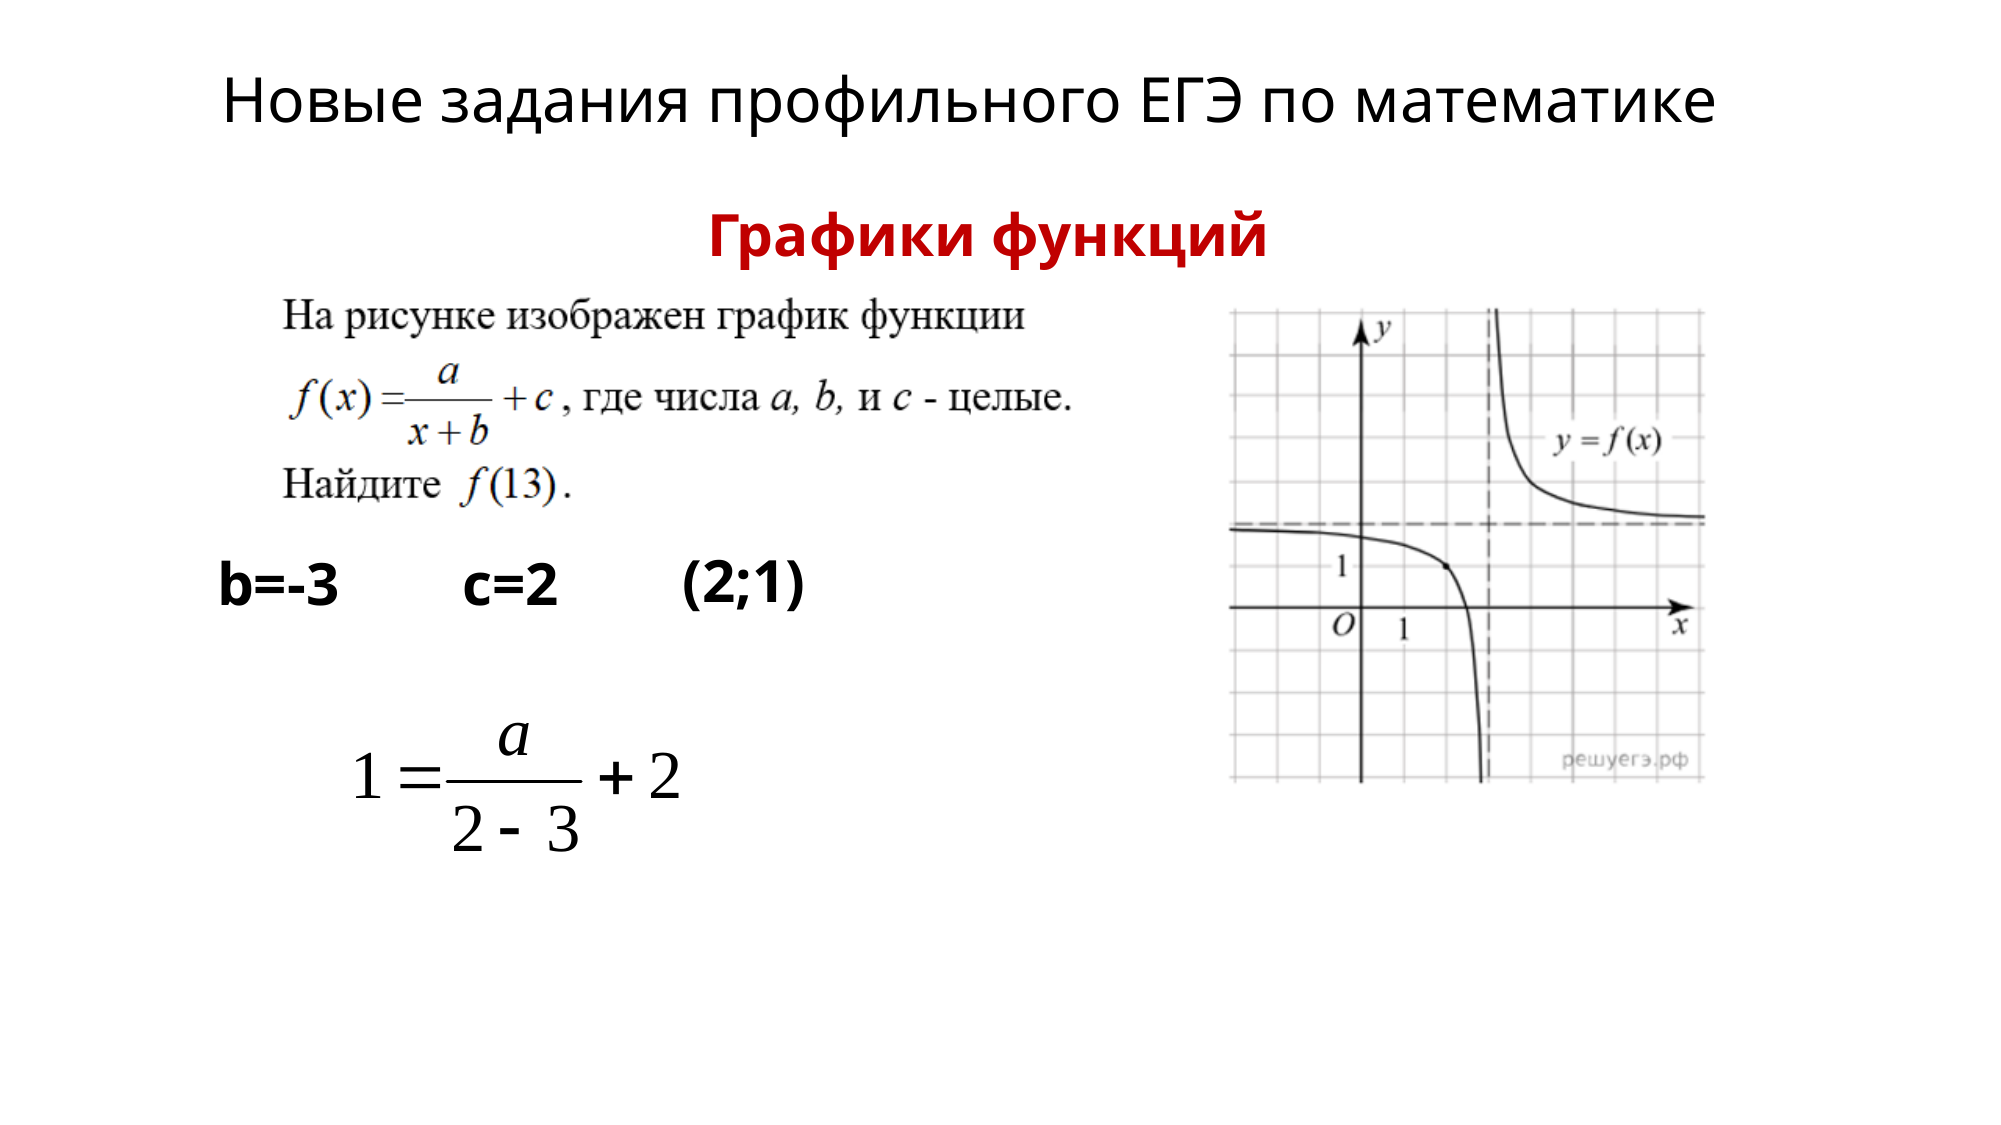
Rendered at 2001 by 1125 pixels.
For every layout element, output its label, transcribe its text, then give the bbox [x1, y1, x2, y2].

text_box b=-3 [202, 539, 258, 625]
text_box Графики функций [692, 190, 1286, 276]
picture [258, 276, 1720, 803]
title Новые задания профильного ЕГЭ по математике [76, 59, 1863, 145]
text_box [349, 690, 693, 868]
